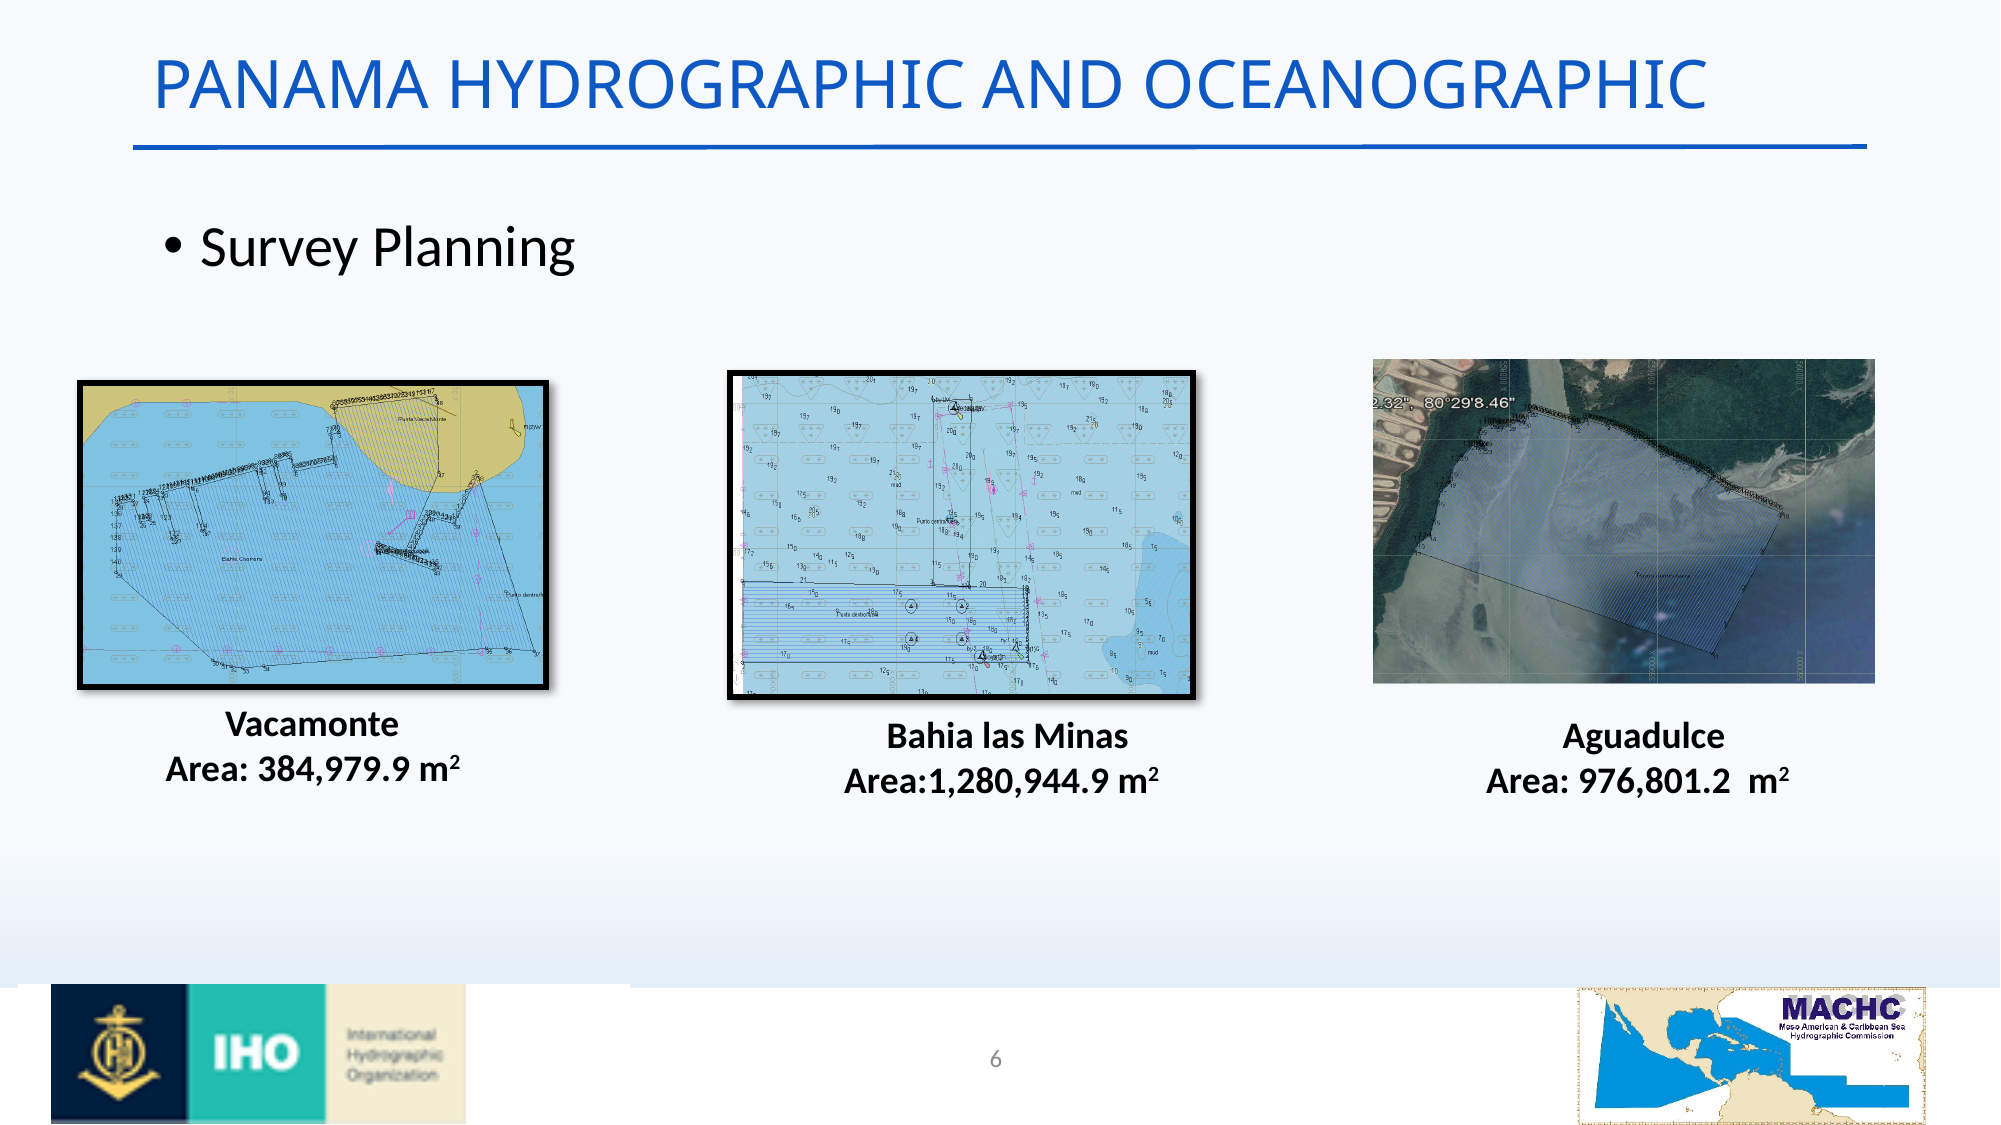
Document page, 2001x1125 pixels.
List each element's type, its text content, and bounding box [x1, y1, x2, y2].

text_box Vacamonte Area: 384,979.9 m2 [150, 691, 476, 796]
slide_number 6 [771, 1027, 1221, 1088]
picture [1373, 359, 1875, 684]
text_box [18, 984, 630, 1125]
picture [82, 385, 544, 684]
picture [51, 984, 466, 1124]
picture [1577, 987, 1926, 1125]
list Survey Planning [148, 208, 674, 300]
picture [733, 376, 1191, 694]
text_box Bahia las Minas Area:1,280,944.9 m2 [829, 703, 1175, 808]
title PANAMA HYDROGRAPHIC AND OCEANOGRAPHIC [137, 42, 1863, 132]
text_box Aguadulce Area: 976,801.2 m2 [1471, 703, 1805, 808]
